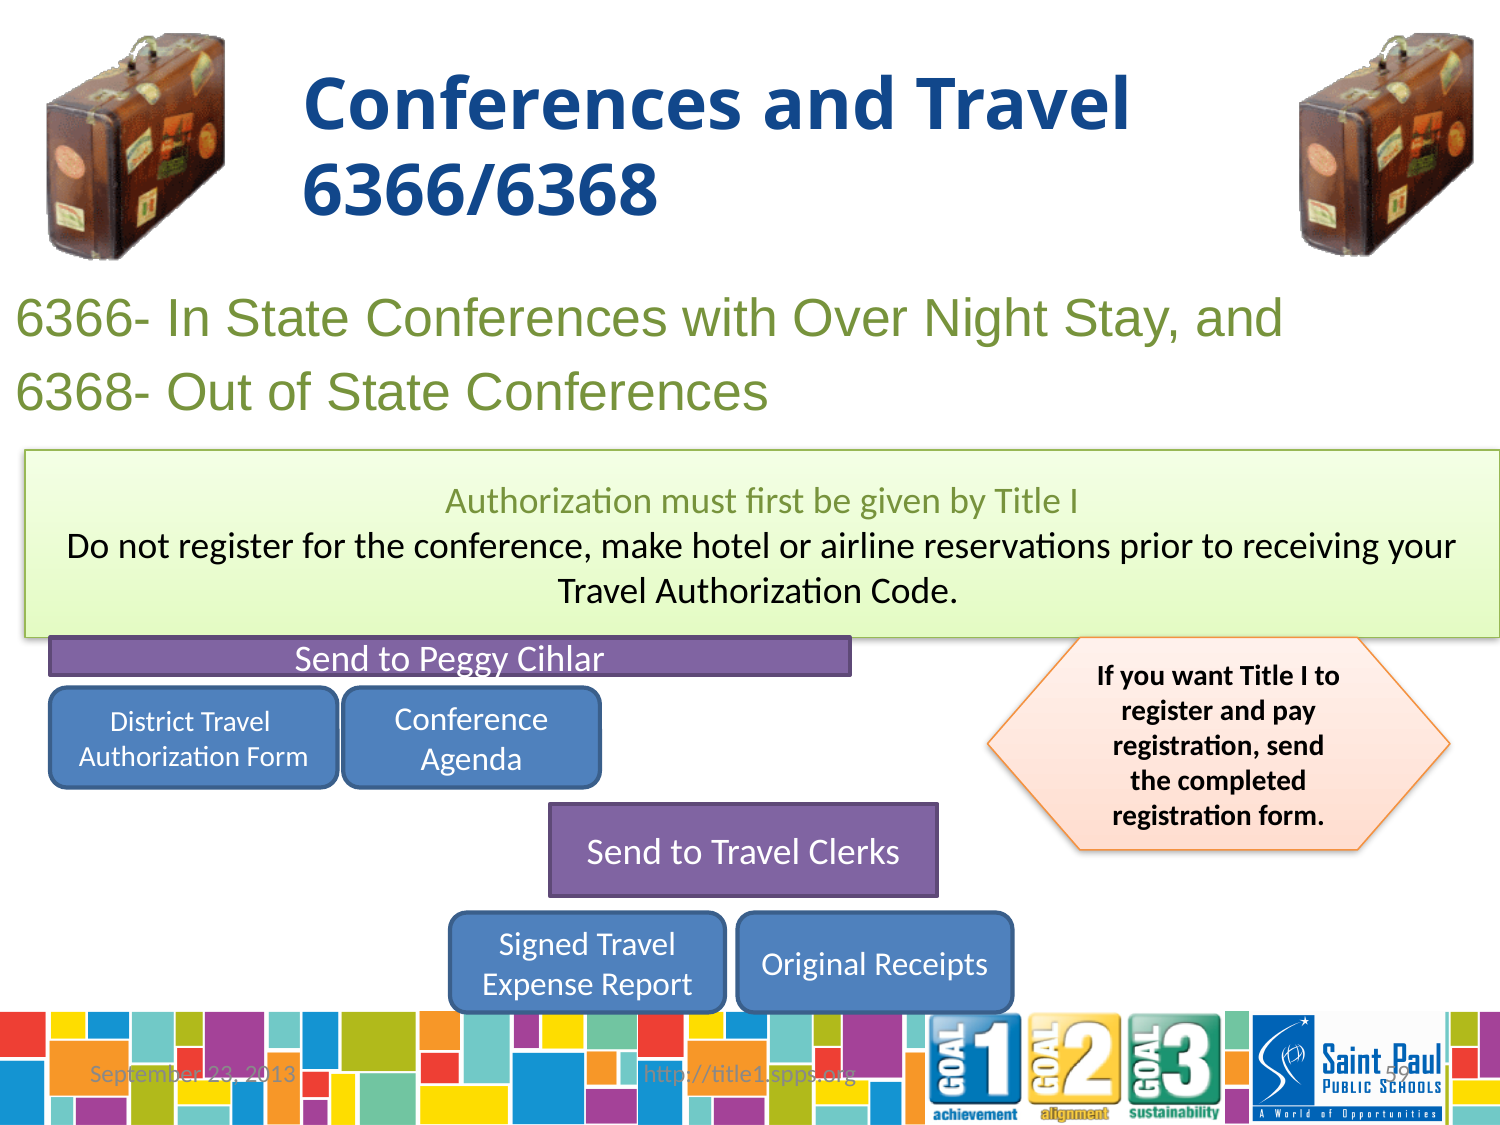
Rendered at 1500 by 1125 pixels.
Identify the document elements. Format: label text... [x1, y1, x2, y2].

slide_number 59 [1074, 1042, 1425, 1103]
footer http://title1.spps.org [512, 1042, 988, 1103]
text_box Conference Agenda [341, 685, 603, 790]
text_box Send to Travel Clerks [548, 802, 939, 898]
picture [0, 1011, 637, 1125]
text_box Authorization must first be given by Title I Do not register for the conference, make hotel or airline reservations prior to receiving your Travel Authorization Code. [24, 449, 1500, 638]
picture [24, 24, 252, 267]
picture [638, 1011, 1500, 1125]
picture [1276, 24, 1500, 263]
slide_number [75, 1042, 425, 1103]
title Conferences and Travel 6366/6368 [287, 49, 1271, 238]
text_box If you want Title I to register and pay registration, send the completed registration form. [986, 636, 1451, 851]
text_box Signed Travel Expense Report [447, 910, 728, 1015]
list 6366- In State Conferences with Over Night Stay, and 6368- Out of State Conferences [0, 274, 1500, 431]
text_box District Travel Authorization Form [47, 685, 340, 790]
text_box Send to Peggy Cihlar [48, 635, 852, 677]
text_box Original Receipts [735, 910, 1015, 1015]
